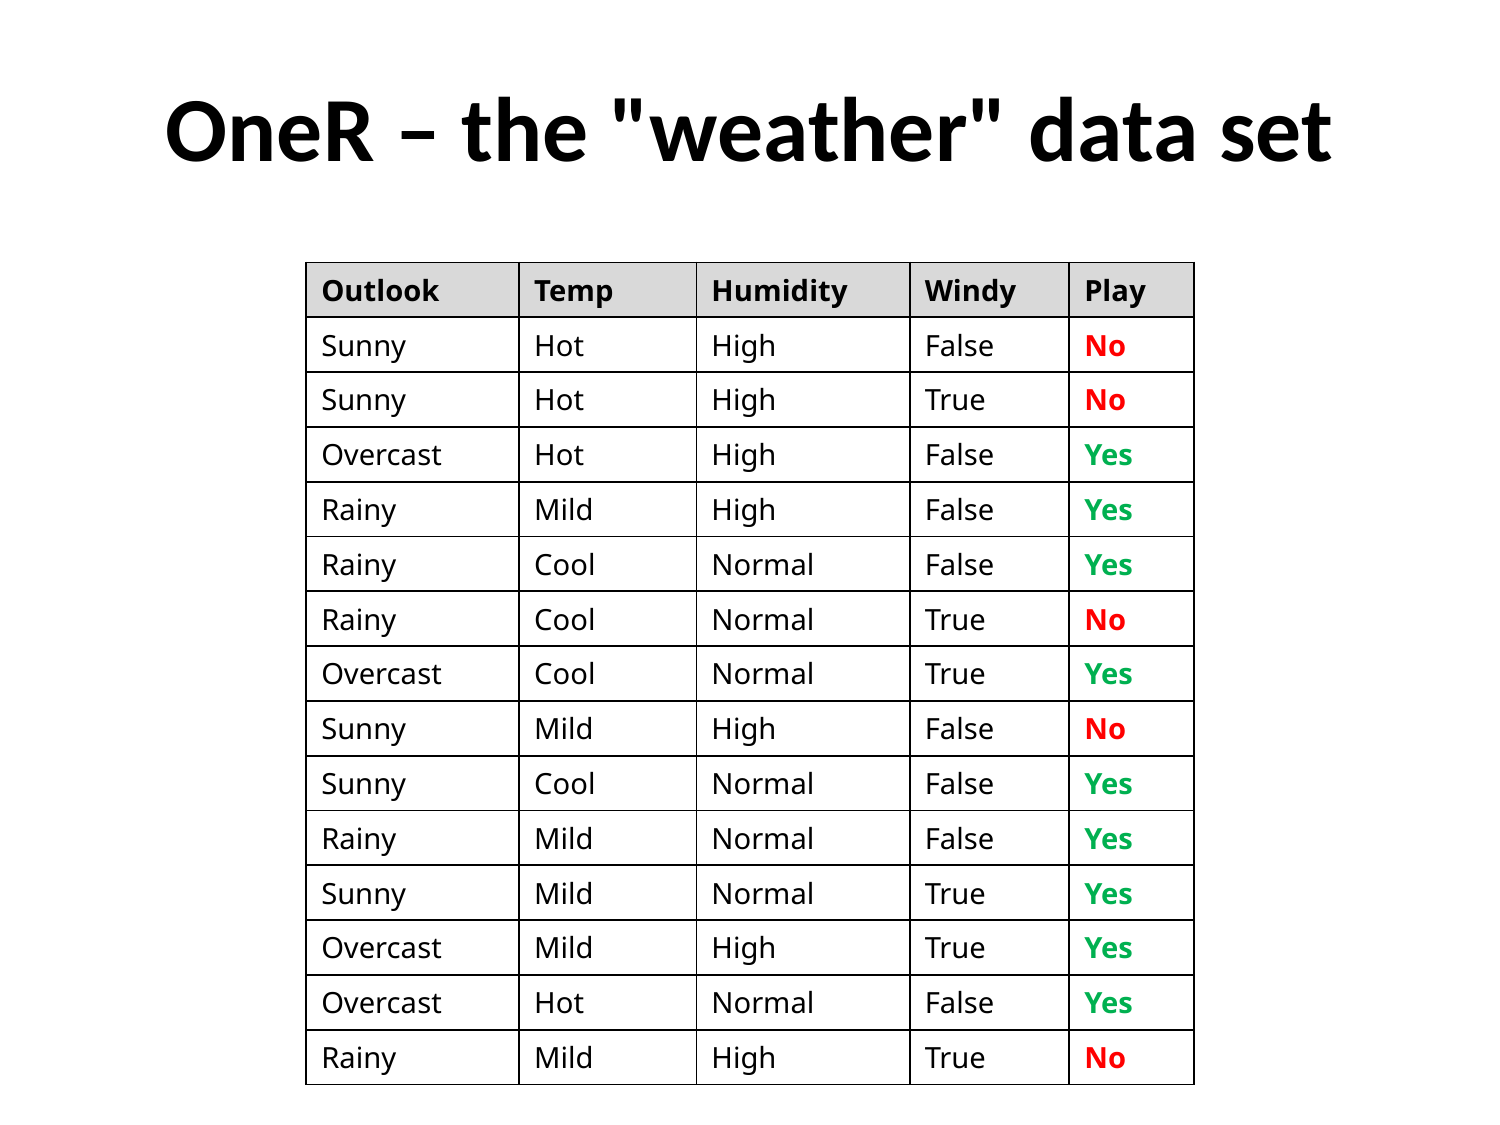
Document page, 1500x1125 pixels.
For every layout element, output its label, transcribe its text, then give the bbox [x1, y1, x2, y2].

table_cell Mild [520, 1031, 696, 1084]
table_cell True [911, 1031, 1068, 1084]
table_cell No [1070, 373, 1193, 426]
table_header Temp [520, 263, 696, 316]
table_cell Sunny [307, 757, 518, 810]
table_cell False [911, 483, 1068, 536]
table_cell High [697, 318, 909, 371]
table_cell True [911, 866, 1068, 919]
table_cell False [911, 811, 1068, 864]
table_cell High [697, 1031, 909, 1084]
table_cell Normal [697, 592, 909, 645]
table_cell Yes [1070, 483, 1193, 536]
table_cell Yes [1070, 757, 1193, 810]
table_cell Sunny [307, 318, 518, 371]
table_cell Yes [1070, 647, 1193, 700]
table_cell Rainy [307, 811, 518, 864]
table_cell Mild [520, 811, 696, 864]
table_cell False [911, 318, 1068, 371]
table_cell Normal [697, 757, 909, 810]
table_cell Normal [697, 976, 909, 1029]
table_cell Sunny [307, 702, 518, 755]
table_cell Yes [1070, 811, 1193, 864]
table_cell Sunny [307, 373, 518, 426]
table_cell Rainy [307, 537, 518, 590]
table_cell Yes [1070, 428, 1193, 481]
table_cell Mild [520, 921, 696, 974]
table_cell Normal [697, 537, 909, 590]
table_cell Normal [697, 811, 909, 864]
table_cell No [1070, 318, 1193, 371]
table_cell False [911, 702, 1068, 755]
table_cell Rainy [307, 592, 518, 645]
table_cell Hot [520, 976, 696, 1029]
table_cell Mild [520, 483, 696, 536]
table_cell Mild [520, 866, 696, 919]
table_cell Hot [520, 318, 696, 371]
table_header Outlook [307, 263, 518, 316]
table_cell True [911, 592, 1068, 645]
table_cell Rainy [307, 483, 518, 536]
table_cell No [1070, 592, 1193, 645]
table_cell Mild [520, 702, 696, 755]
table_cell High [697, 702, 909, 755]
table_cell Rainy [307, 1031, 518, 1084]
table_cell Overcast [307, 921, 518, 974]
table_header Play [1070, 263, 1193, 316]
table_cell Hot [520, 373, 696, 426]
table_cell False [911, 976, 1068, 1029]
table_cell True [911, 373, 1068, 426]
table_cell Cool [520, 592, 696, 645]
table_cell True [911, 921, 1068, 974]
table_cell Hot [520, 428, 696, 481]
table_cell No [1070, 702, 1193, 755]
table_cell High [697, 428, 909, 481]
table_cell Cool [520, 647, 696, 700]
table_cell False [911, 428, 1068, 481]
table_cell Yes [1070, 866, 1193, 919]
table_cell False [911, 537, 1068, 590]
table_cell No [1070, 1031, 1193, 1084]
table_cell Cool [520, 757, 696, 810]
table_cell Cool [520, 537, 696, 590]
table_cell High [697, 921, 909, 974]
table_cell High [697, 483, 909, 536]
table_cell Normal [697, 866, 909, 919]
table_cell Sunny [307, 866, 518, 919]
table_cell Yes [1070, 976, 1193, 1029]
table_cell Yes [1070, 537, 1193, 590]
table_cell High [697, 373, 909, 426]
table_cell Overcast [307, 428, 518, 481]
table_cell Normal [697, 647, 909, 700]
table_cell Overcast [307, 647, 518, 700]
table_cell Overcast [307, 976, 518, 1029]
title OneR – the "weather" data set [37, 45, 1463, 233]
table_cell False [911, 757, 1068, 810]
table_cell Yes [1070, 921, 1193, 974]
table_header Humidity [697, 263, 909, 316]
table_cell True [911, 647, 1068, 700]
table_header Windy [911, 263, 1068, 316]
